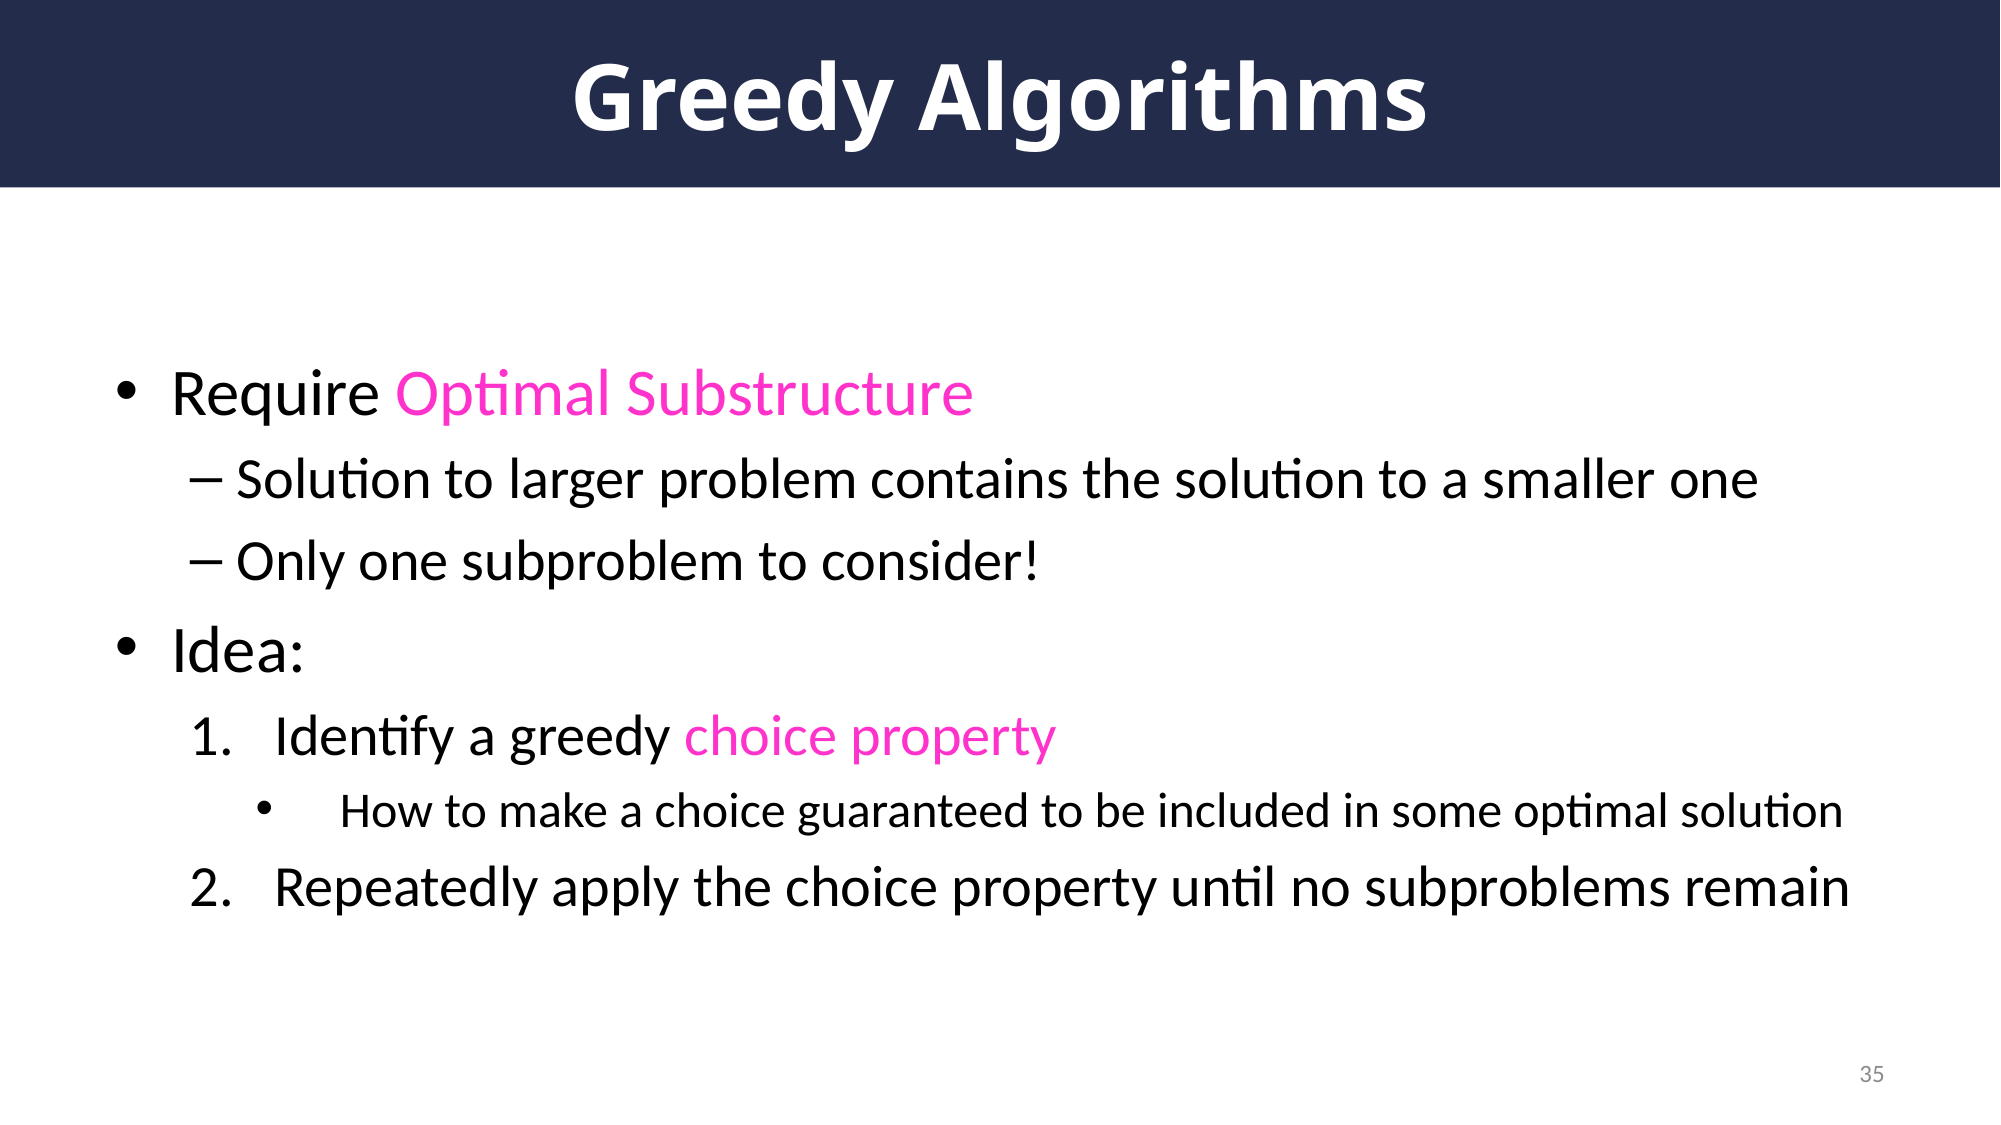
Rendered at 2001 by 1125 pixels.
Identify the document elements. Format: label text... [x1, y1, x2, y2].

list Require Optimal Substructure Solution to larger problem contains the solution to a smaller one Only one subproblem to consider! Idea: Identify a greedy choice property How to make a choice guaranteed to be included in some optimal solution Repeatedly apply the choice property until no subproblems remain [99, 262, 1900, 1005]
title Greedy Algorithms [99, 24, 1900, 163]
slide_number 35 [1433, 1042, 1900, 1103]
